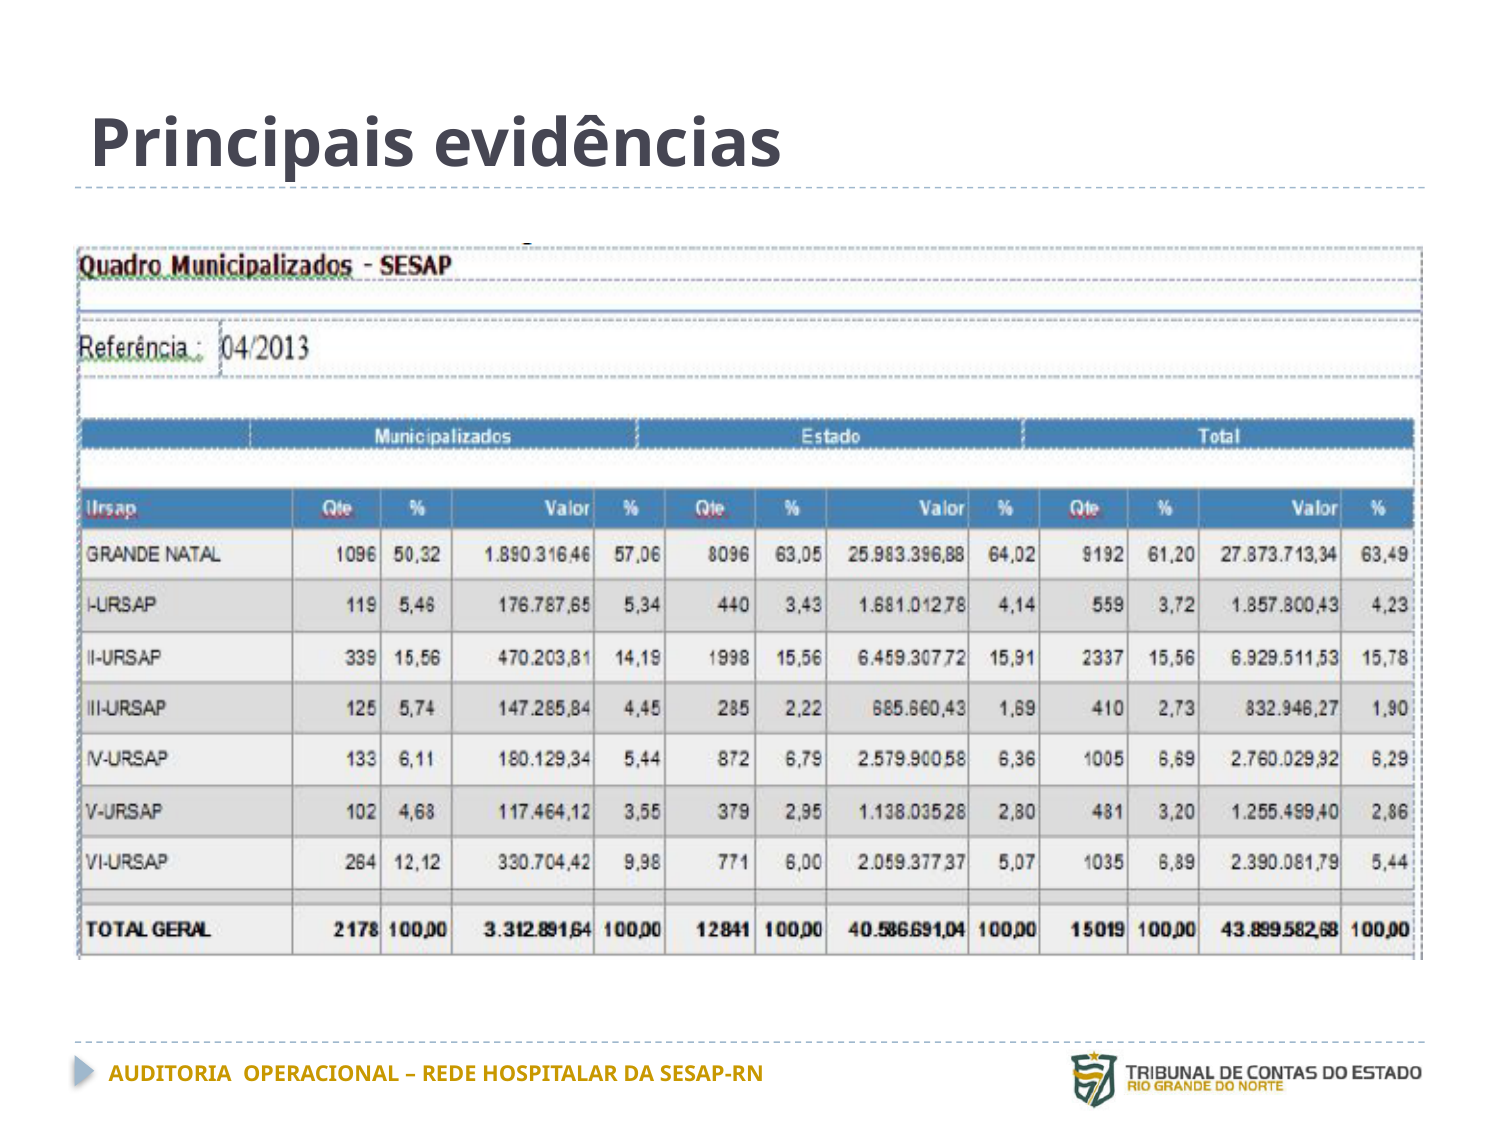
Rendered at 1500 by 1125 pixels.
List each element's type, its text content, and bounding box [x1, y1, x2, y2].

picture [72, 243, 1423, 960]
text_box AUDITORIA OPERACIONAL – REDE HOSPITALAR DA SESAP-RN [93, 1052, 1032, 1094]
title Principais evidências [75, 24, 1425, 188]
picture [1066, 1047, 1423, 1112]
